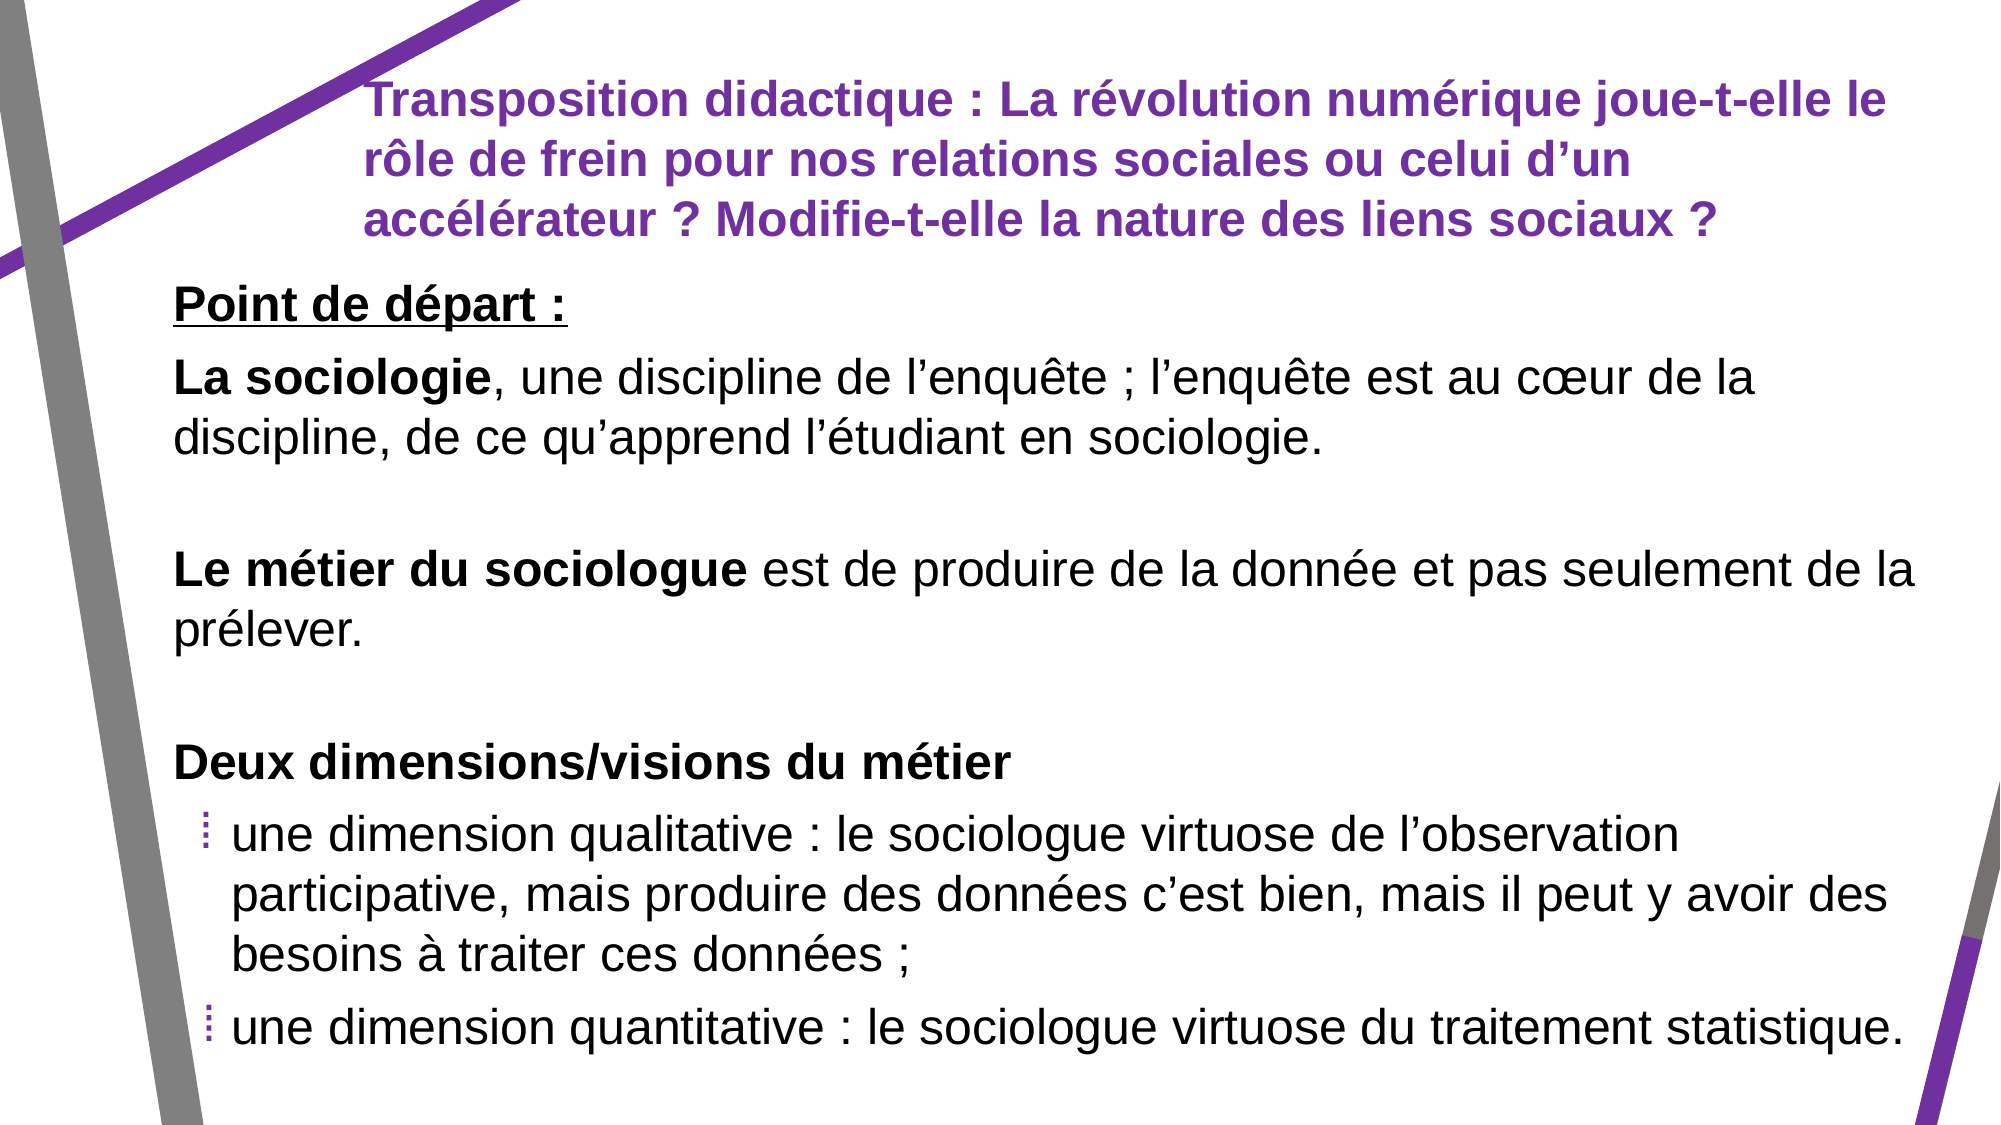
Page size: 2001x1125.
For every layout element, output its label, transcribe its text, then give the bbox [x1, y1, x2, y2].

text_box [0, 0, 190, 1125]
text_box Point de départ : La sociologie, une discipline de l’enquête ; l’enquête est au cœur de la discipline, de ce qu’apprend l’étudiant en sociologie. Le métier du sociologue est de produire de la donnée et pas seulement de la prélever. Deux dimensions/visions du métier une dimension qualitative : le sociologue virtuose de l’observation participative, mais produire des données c’est bien, mais il peut y avoir des besoins à traiter ces données ; une dimension quantitative : le sociologue virtuose du traitement statistique. [190, 264, 1973, 1107]
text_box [1826, 937, 1973, 1125]
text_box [190, 0, 774, 437]
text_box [1838, 628, 2000, 1125]
text_box Transposition didactique : La révolution numérique joue-t-elle le rôle de frein pour nos relations sociales ou celui d’un accélérateur ? Modifie-t-elle la nature des liens sociaux ? [774, 58, 2000, 254]
